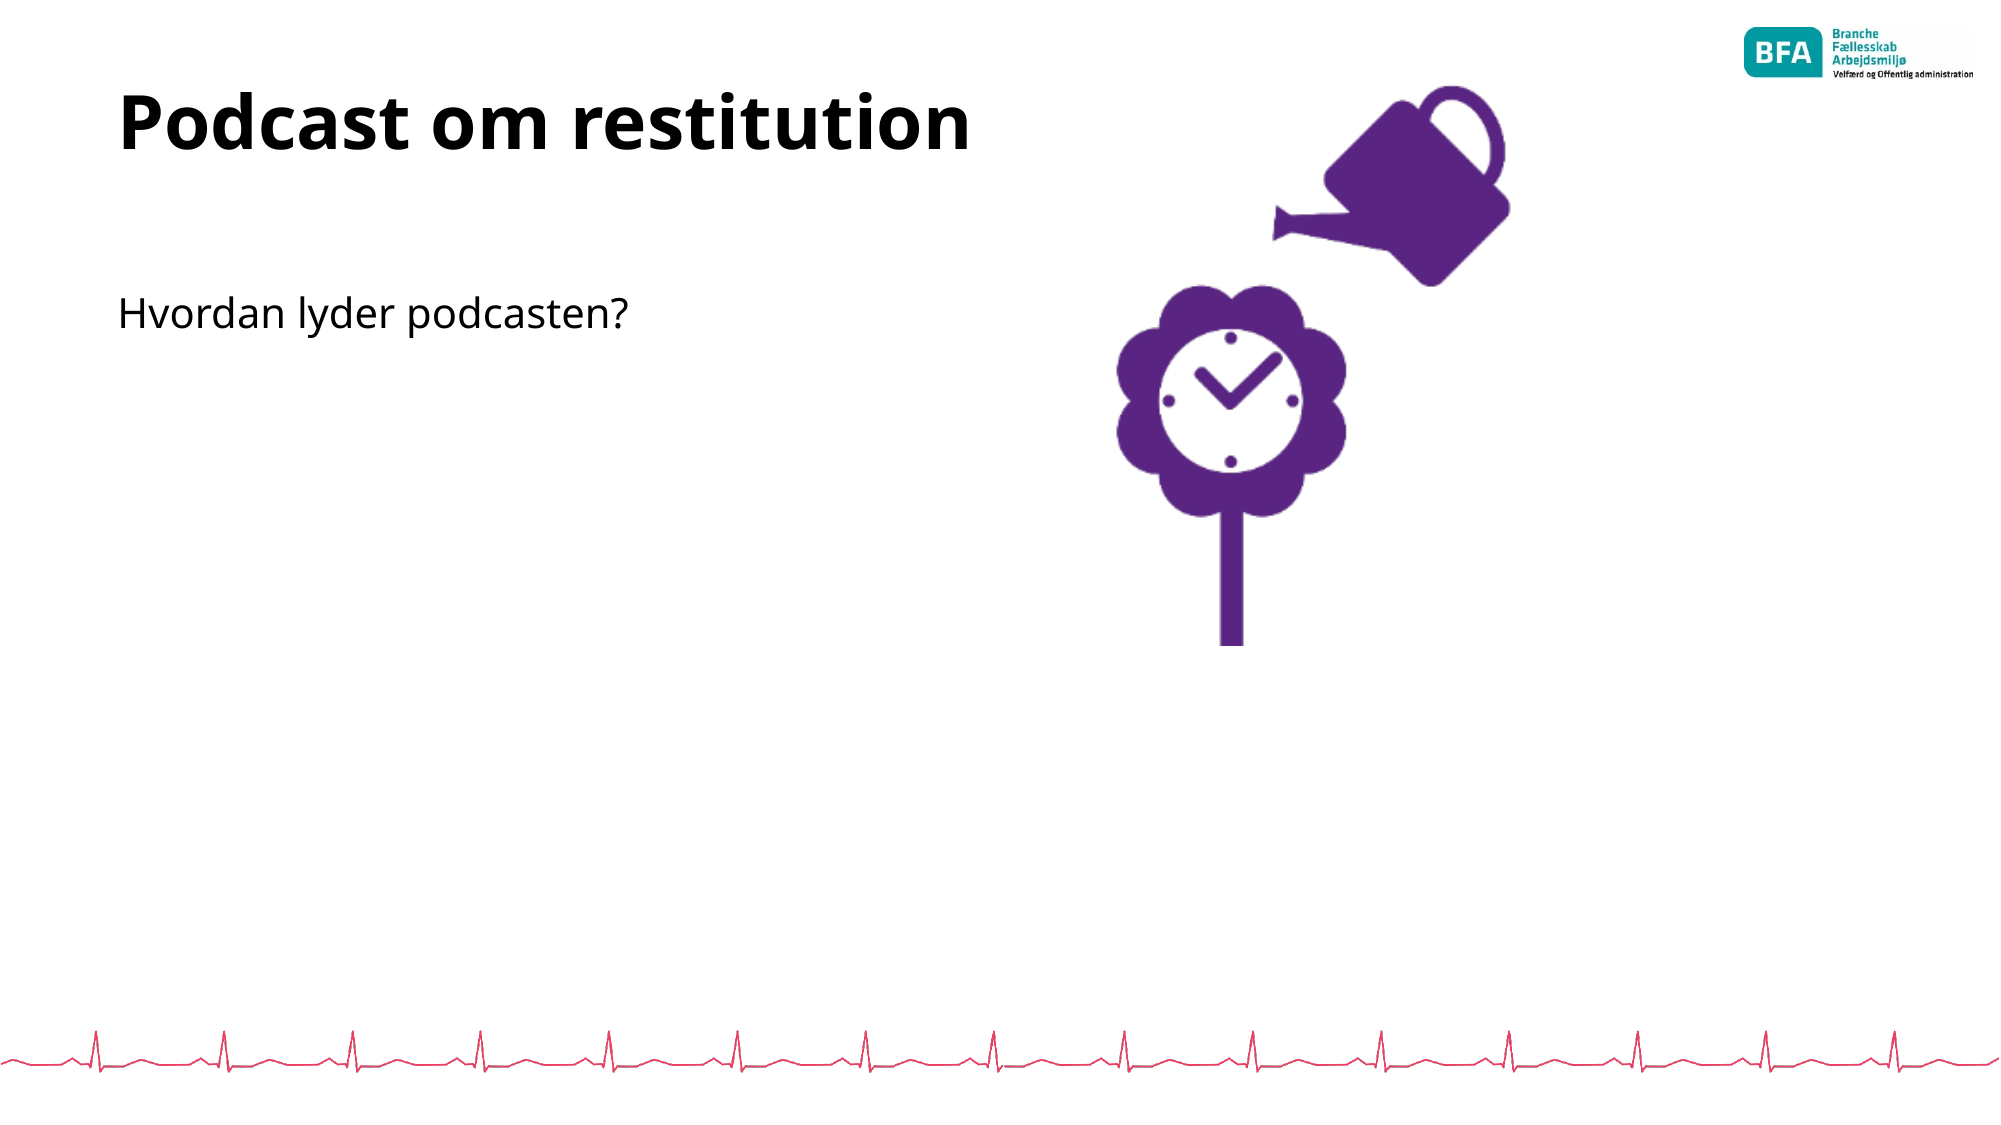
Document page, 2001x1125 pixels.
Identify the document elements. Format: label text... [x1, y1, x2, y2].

title Podcast om restitution [102, 54, 1674, 185]
list Hvordan lyder podcasten? [102, 278, 965, 398]
picture [0, 4, 1999, 1125]
